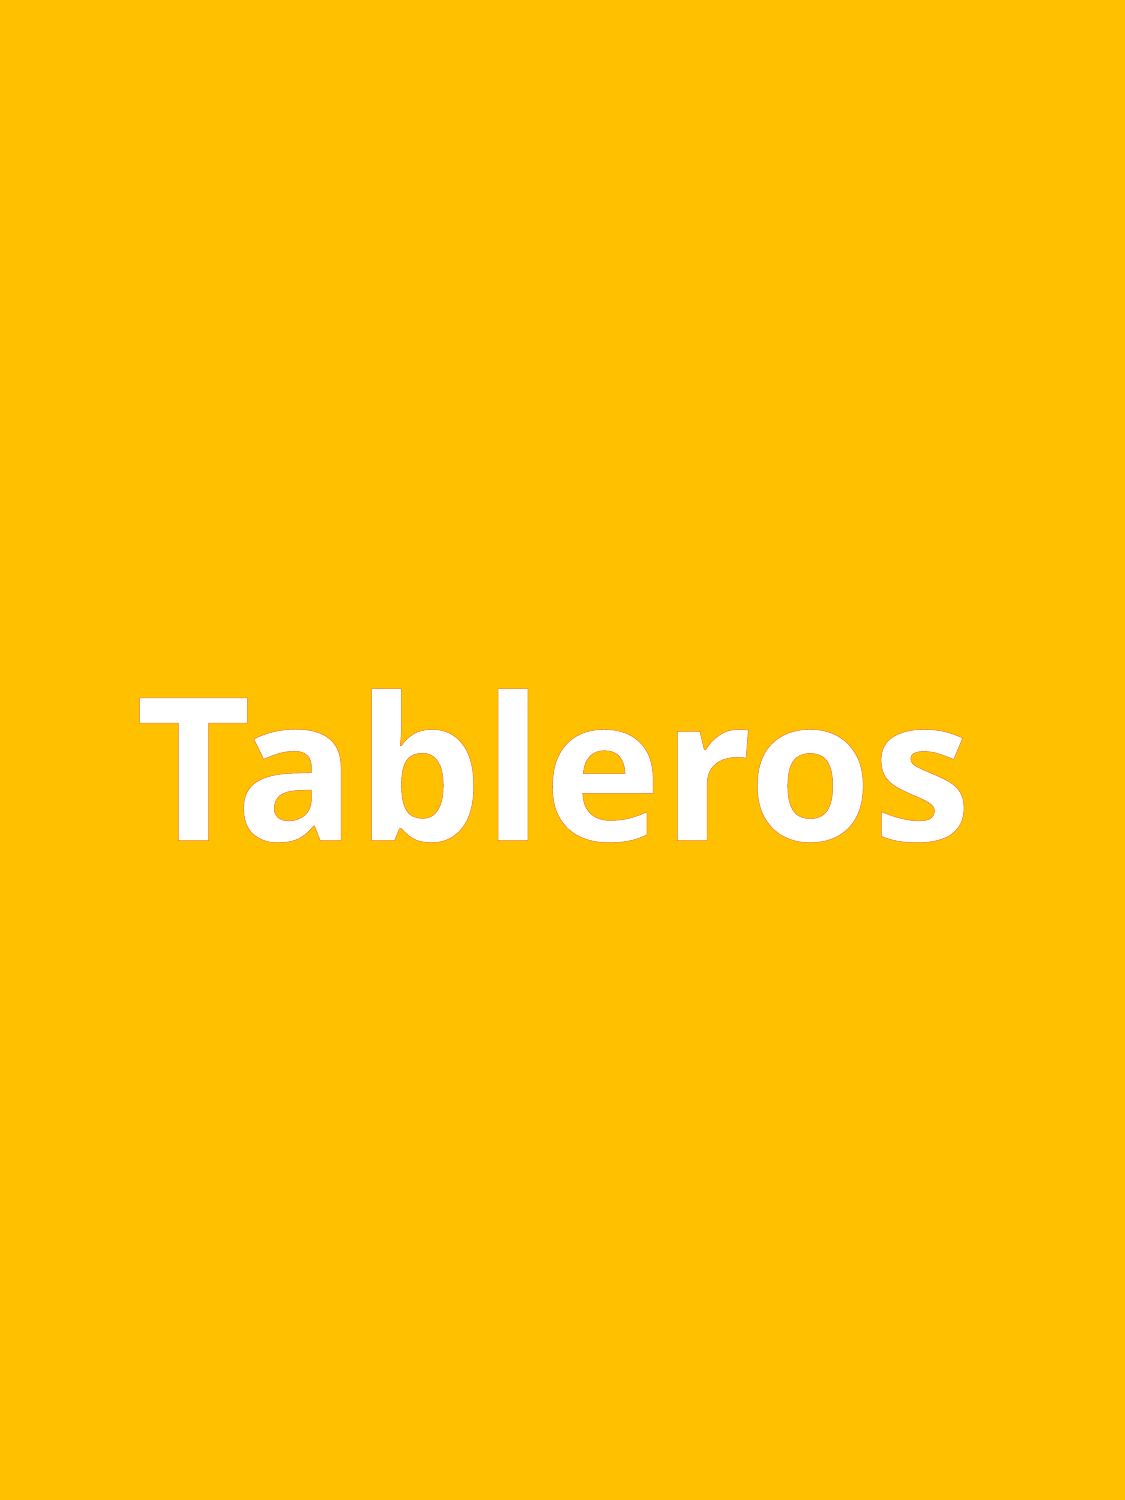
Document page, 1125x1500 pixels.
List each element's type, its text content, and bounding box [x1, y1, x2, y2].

title Tableros [0, 608, 1125, 892]
